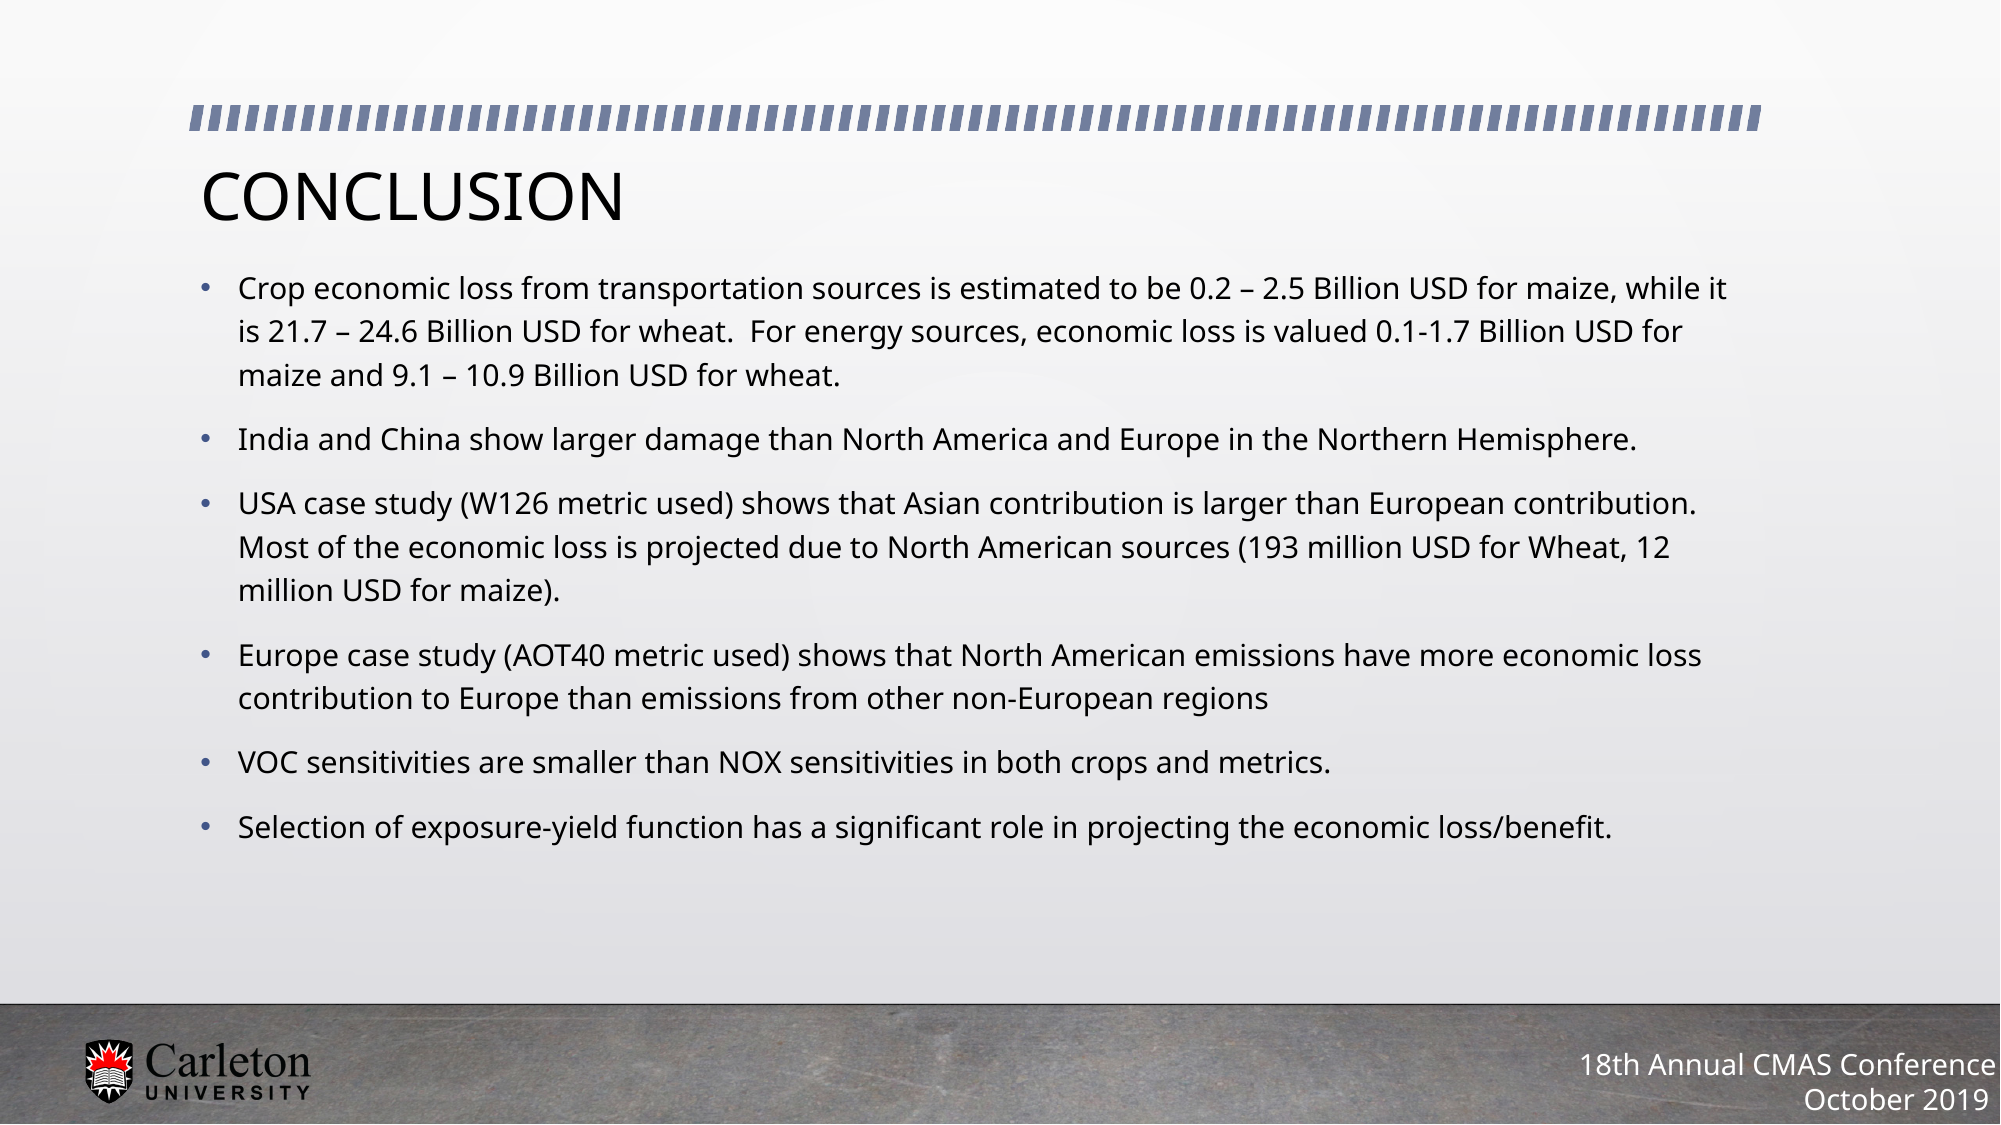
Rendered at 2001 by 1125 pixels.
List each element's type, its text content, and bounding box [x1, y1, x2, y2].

title CONCLUSION [185, 156, 1761, 243]
text_box 18th Annual CMAS Conference October 2019 [1564, 1039, 2000, 1124]
picture [0, 1004, 2000, 1124]
list Crop economic loss from transportation sources is estimated to be 0.2 – 2.5 Billion USD for maize, while it is 21.7 – 24.6 Billion USD for wheat. For energy sources, economic loss is valued 0.1-1.7 Billion USD for maize and 9.1 – 10.9 Billion USD for wheat. India and China show larger damage than North America and Europe in the Northern Hemisphere. USA case study (W126 metric used) shows that Asian contribution is larger than European contribution. Most of the economic loss is projected due to North American sources (193 million USD for Wheat, 12 million USD for maize). Europe case study (AOT40 metric used) shows that North American emissions have more economic loss contribution to Europe than emissions from other non-European regions VOC sensitivities are smaller than NOX sensitivities in both crops and metrics. Selection of exposure-yield function has a significant role in projecting the economic loss/benefit. [185, 254, 1761, 911]
